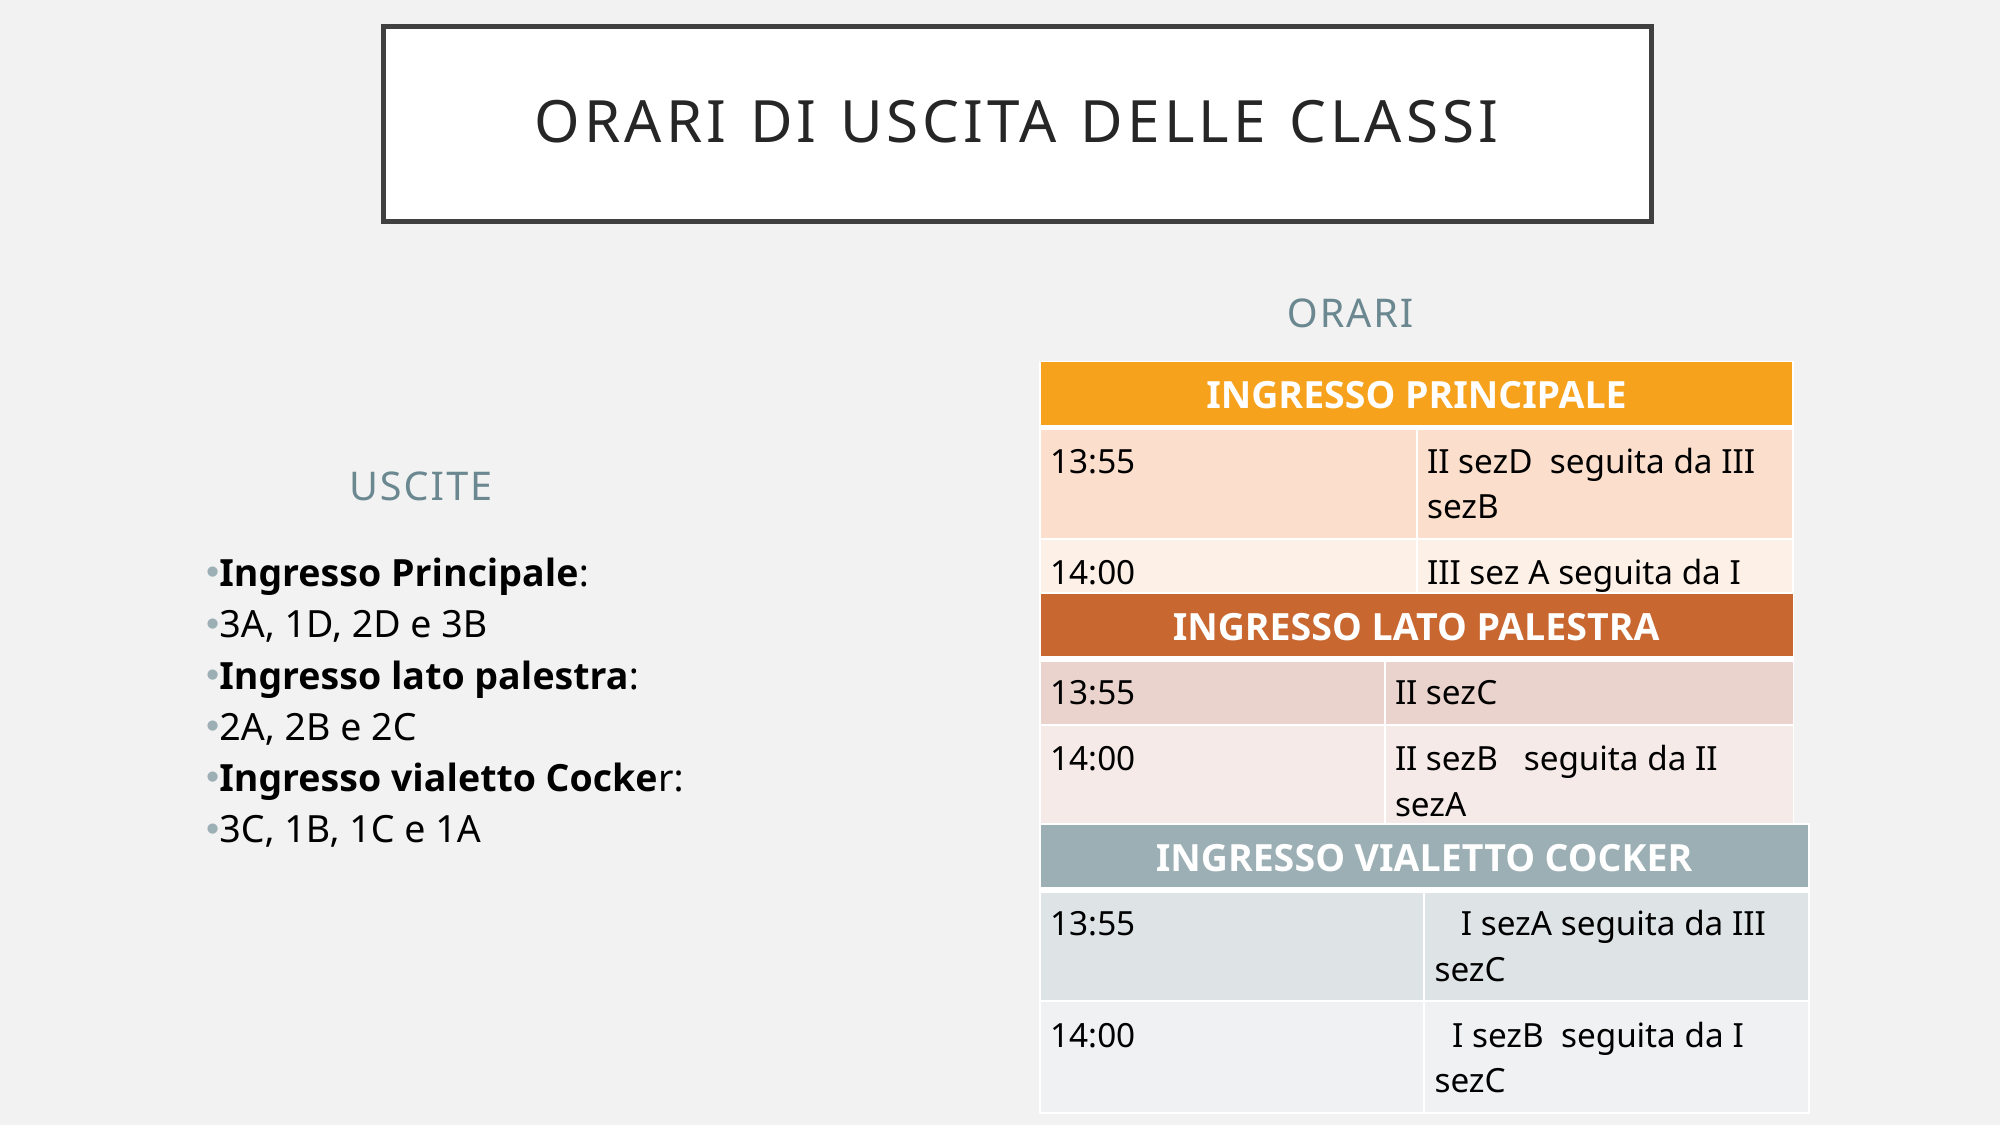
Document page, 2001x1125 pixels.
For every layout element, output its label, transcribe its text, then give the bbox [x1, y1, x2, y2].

table_cell II sezB seguita da II sezA [1386, 726, 1793, 823]
table_cell 13:55 [1041, 662, 1384, 724]
table_cell III sez A seguita da I sezD [1418, 540, 1792, 592]
table_cell 14:00 [1041, 540, 1416, 592]
list ORARI [999, 227, 1701, 343]
title ORARI DI USCITA DELLE CLASSI [381, 24, 1654, 224]
table_header INGRESSO VIALETTO COCKER [1041, 825, 1808, 887]
table_cell II sezD seguita da III sezB [1418, 430, 1792, 538]
table_cell II sezC [1386, 662, 1793, 724]
list USCITE [70, 400, 772, 516]
table_cell 13:55 [1041, 430, 1416, 538]
table_cell 14:00 [1041, 1002, 1423, 1112]
table_cell 13:55 [1041, 893, 1423, 1000]
table_header INGRESSO LATO PALESTRA [1041, 594, 1793, 656]
list Ingresso Principale: 3A, 1D, 2D e 3B Ingresso lato palestra: 2A, 2B e 2C Ingresso vialetto Cocker: 3C, 1B, 1C e 1A [107, 541, 809, 1009]
table_cell 14:00 [1041, 726, 1384, 823]
table_cell I sezA seguita da III sezC [1425, 893, 1808, 1000]
table_header INGRESSO PRINCIPALE [1041, 362, 1792, 425]
table_cell I sezB seguita da I sezC [1425, 1002, 1808, 1112]
